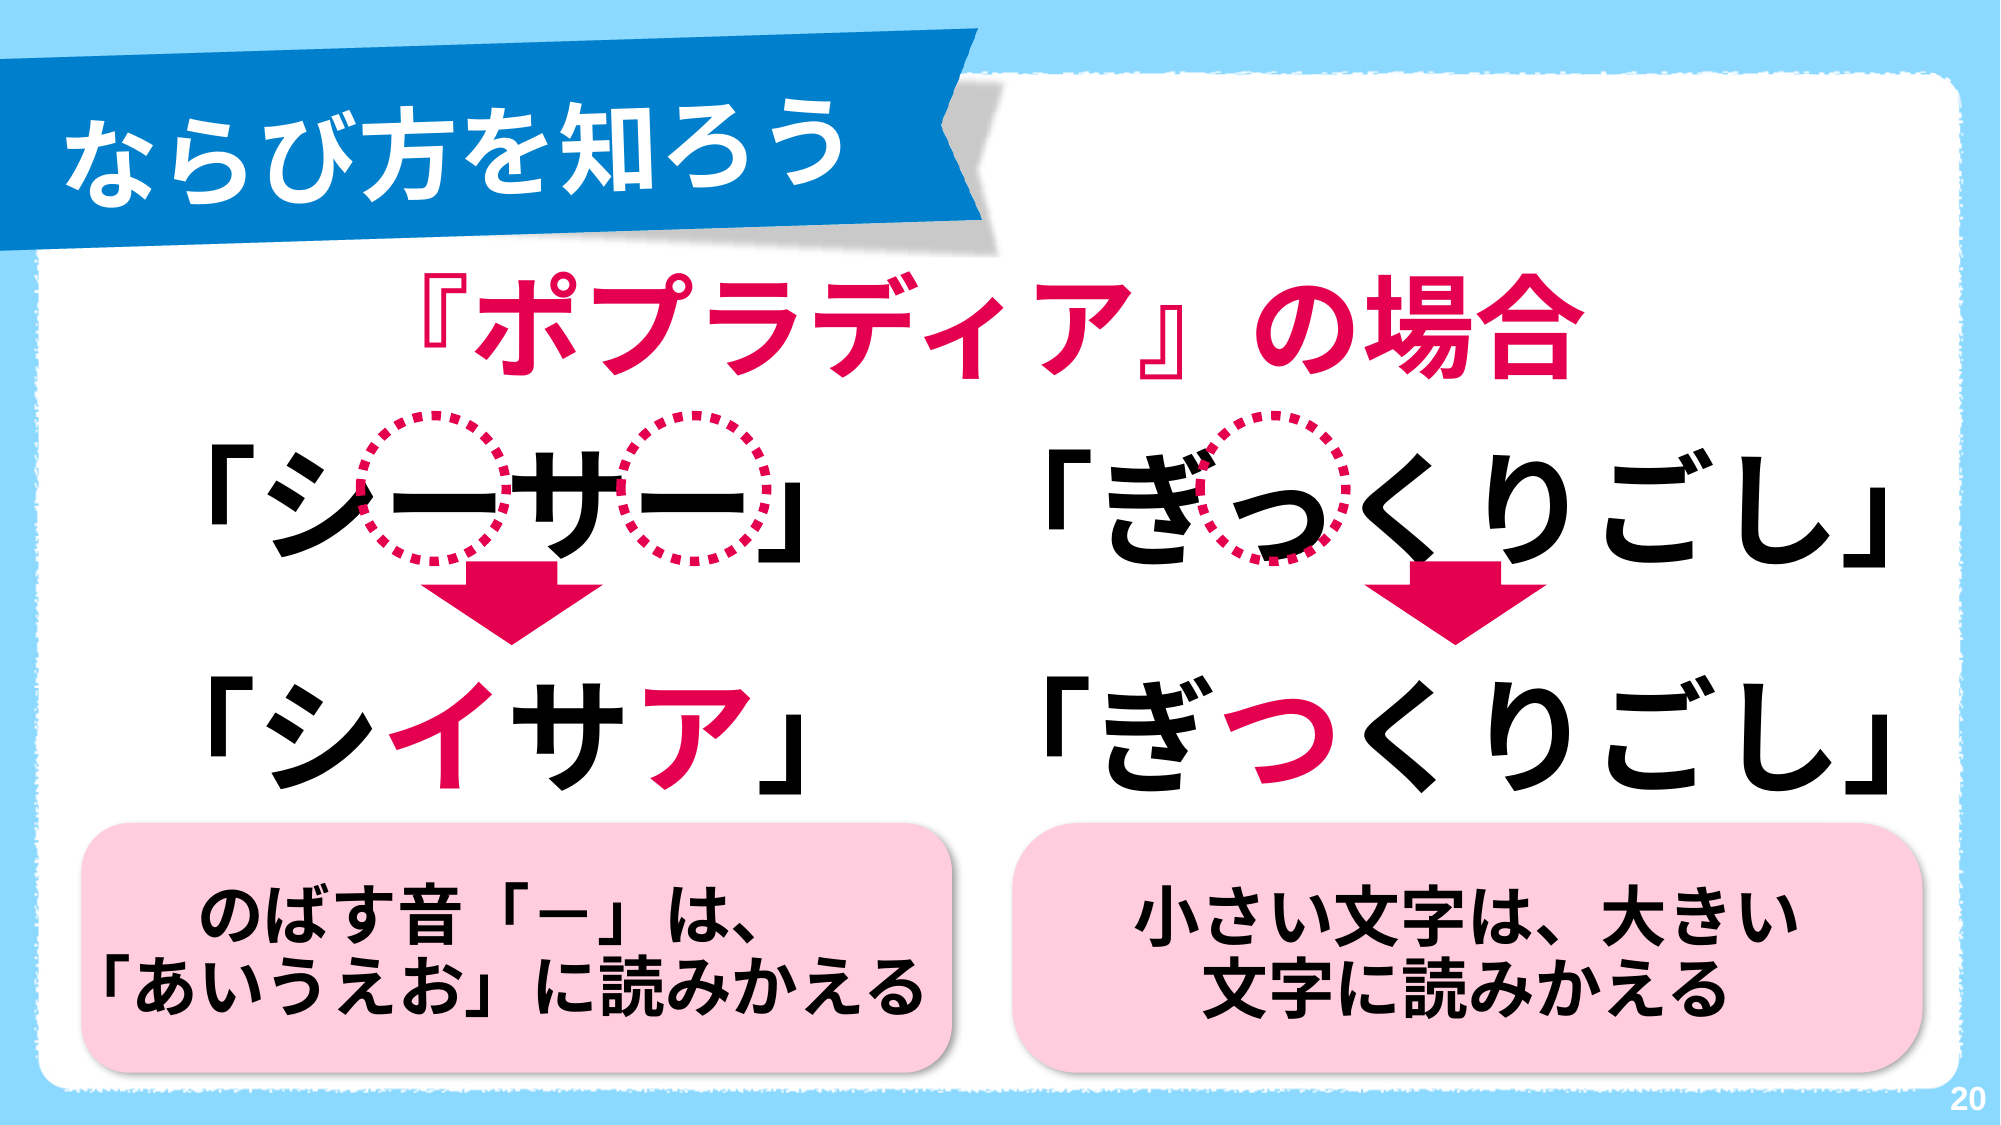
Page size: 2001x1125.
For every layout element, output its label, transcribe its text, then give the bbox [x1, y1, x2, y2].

text_box 「シーサー」 [451, 418, 675, 561]
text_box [87, 561, 926, 818]
text_box 「ぎっくりごし」 [1012, 424, 1254, 561]
text_box [359, 414, 508, 561]
picture [0, 0, 2001, 1125]
text_box 小さい文字は、大きい 文字に読みかえる [1012, 823, 1923, 1073]
text_box 『ポプラディア』の場合 [0, 250, 1945, 400]
text_box のばす音「－」は、 「あいうえお」に読みかえる [81, 823, 952, 1073]
text_box [142, 941, 1019, 1046]
text_box 「シーサー」 [81, 418, 415, 734]
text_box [1012, 561, 1923, 803]
text_box [1199, 414, 1347, 561]
text_box 「ぎっくりごし」 [1290, 424, 1923, 561]
text_box [619, 414, 768, 561]
text_box 「シーサー」 [711, 418, 932, 734]
